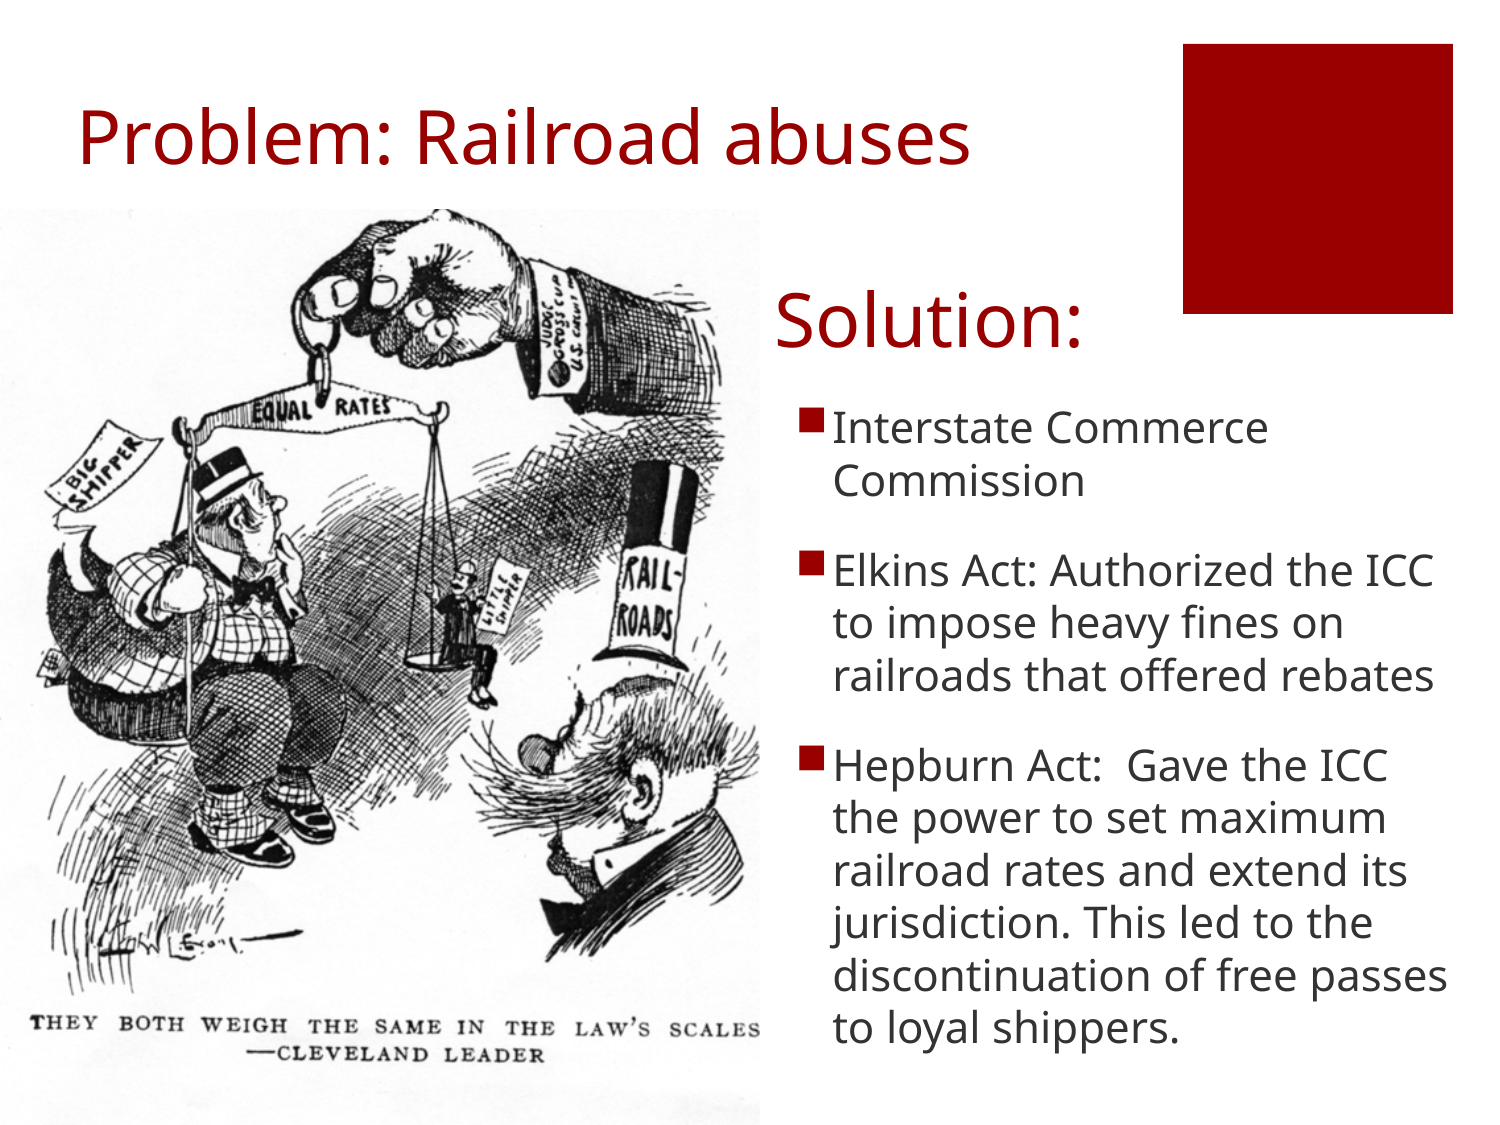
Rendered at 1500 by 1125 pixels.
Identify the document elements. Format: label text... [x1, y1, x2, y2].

list Interstate Commerce Commission Elkins Act: Authorized the ICC to impose heavy fines on railroads that offered rebates Hepburn Act: Gave the ICC the power to set maximum railroad rates and extend its jurisdiction. This led to the discontinuation of free passes to loyal shippers. [779, 392, 1475, 1098]
text_box Problem: Railroad abuses [61, 45, 1442, 187]
title Solution: [761, 210, 1301, 371]
picture [0, 209, 761, 1125]
